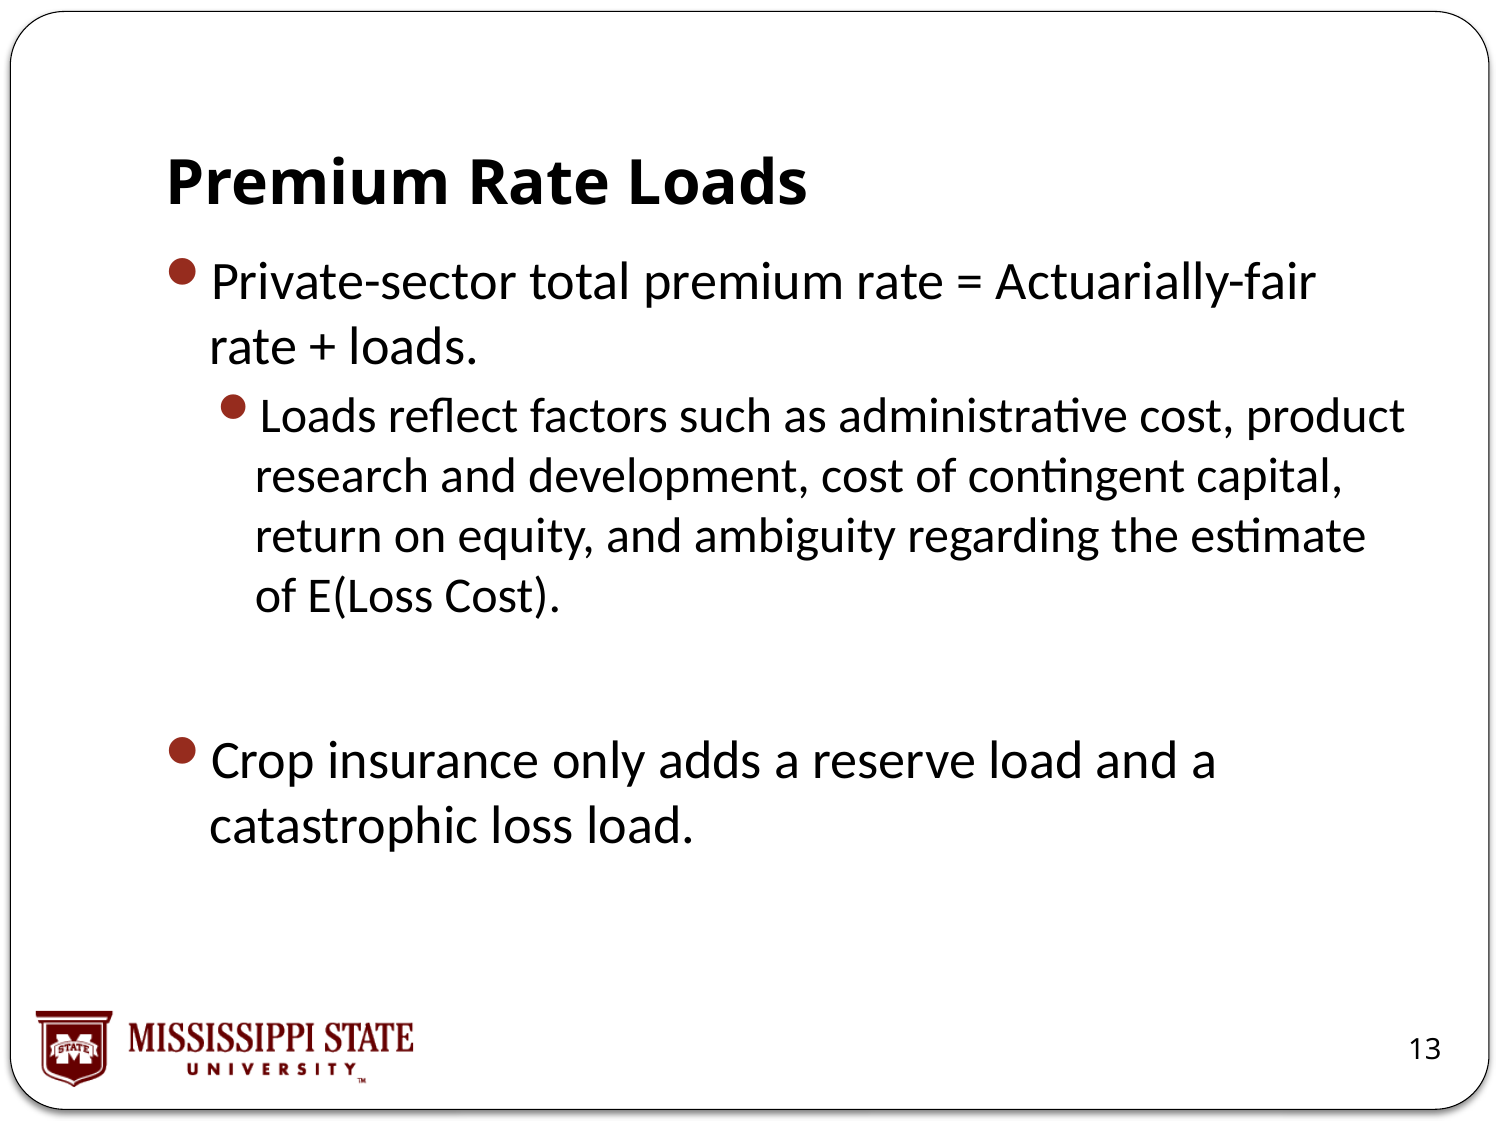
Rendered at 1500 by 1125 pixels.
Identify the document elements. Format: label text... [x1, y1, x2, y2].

list Private-sector total premium rate = Actuarially-fair rate + loads. Loads reflect factors such as administrative cost, product research and development, cost of contingent capital, return on equity, and ambiguity regarding the estimate of E(Loss Cost). Crop insurance only adds a reserve load and a catastrophic loss load. [150, 237, 1425, 988]
slide_number 13 [1386, 1011, 1464, 1089]
picture [24, 999, 425, 1099]
title Premium Rate Loads [150, 45, 1425, 233]
